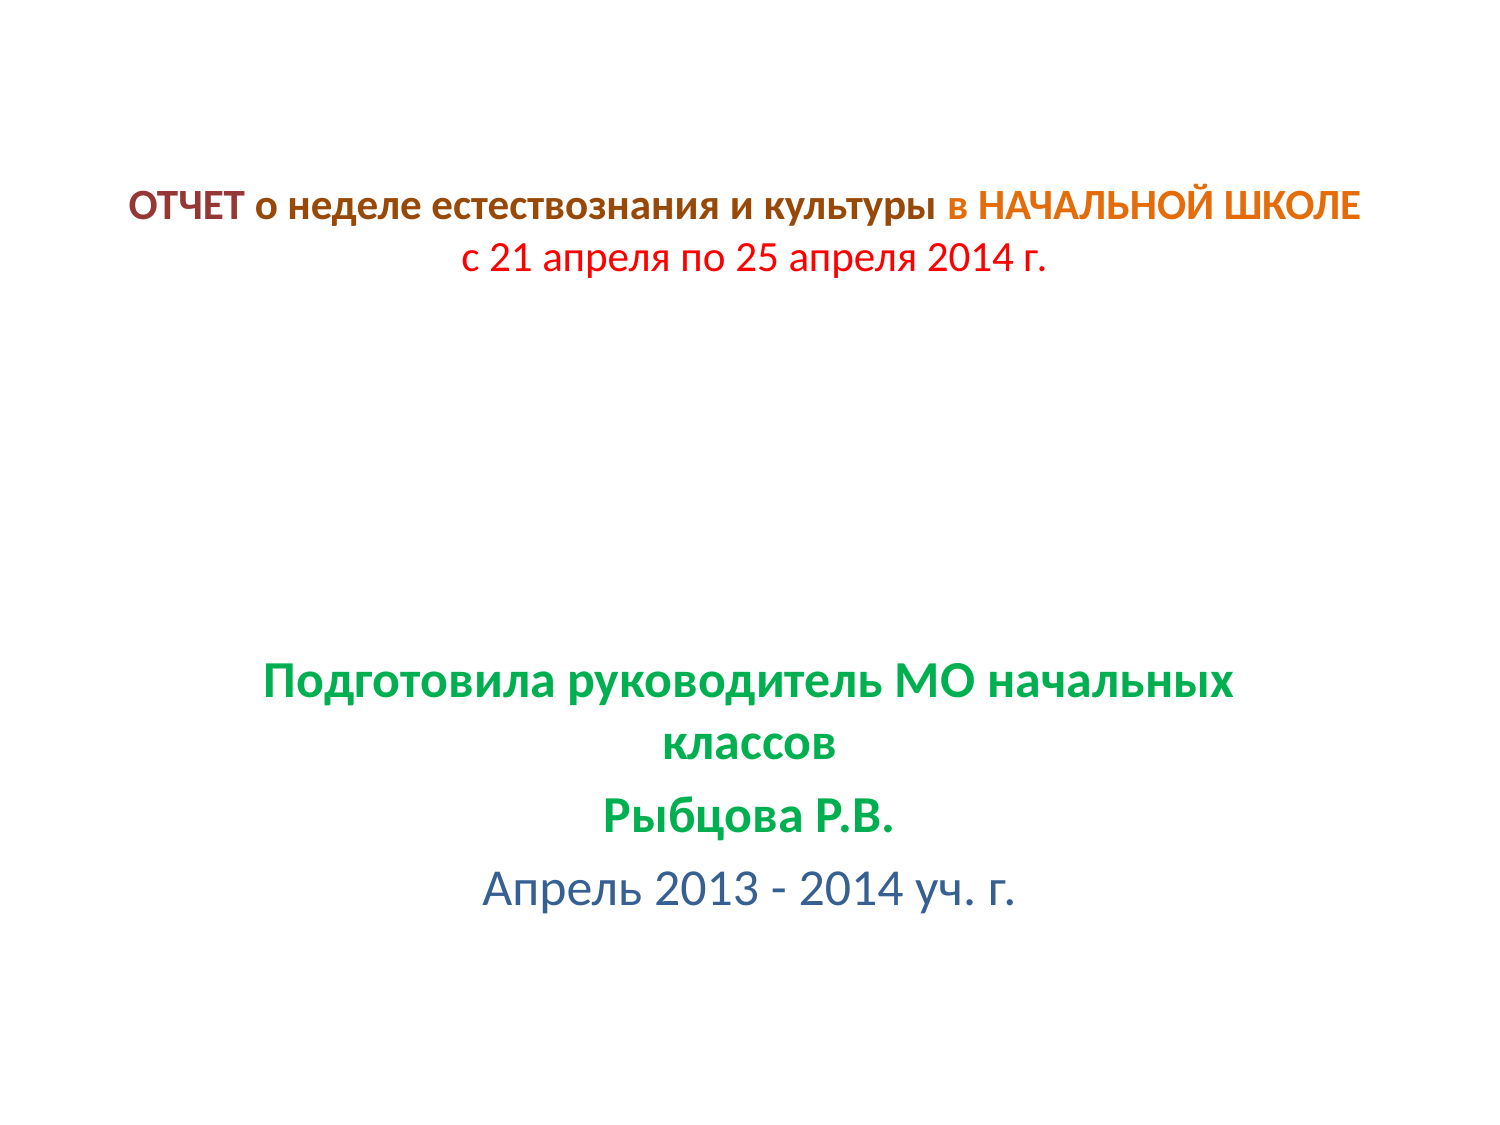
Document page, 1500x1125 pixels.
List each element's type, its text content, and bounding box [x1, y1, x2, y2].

subtitle Подготовила руководитель МО начальных классов Рыбцова Р.В. Апрель 2013 - 2014 уч. г. [225, 637, 1275, 925]
title ОТЧЕТ о неделе естествознания и культуры в НАЧАЛЬНОЙ ШКОЛЕ с 21 апреля по 25 апреля 2014 г. [112, 90, 1388, 315]
